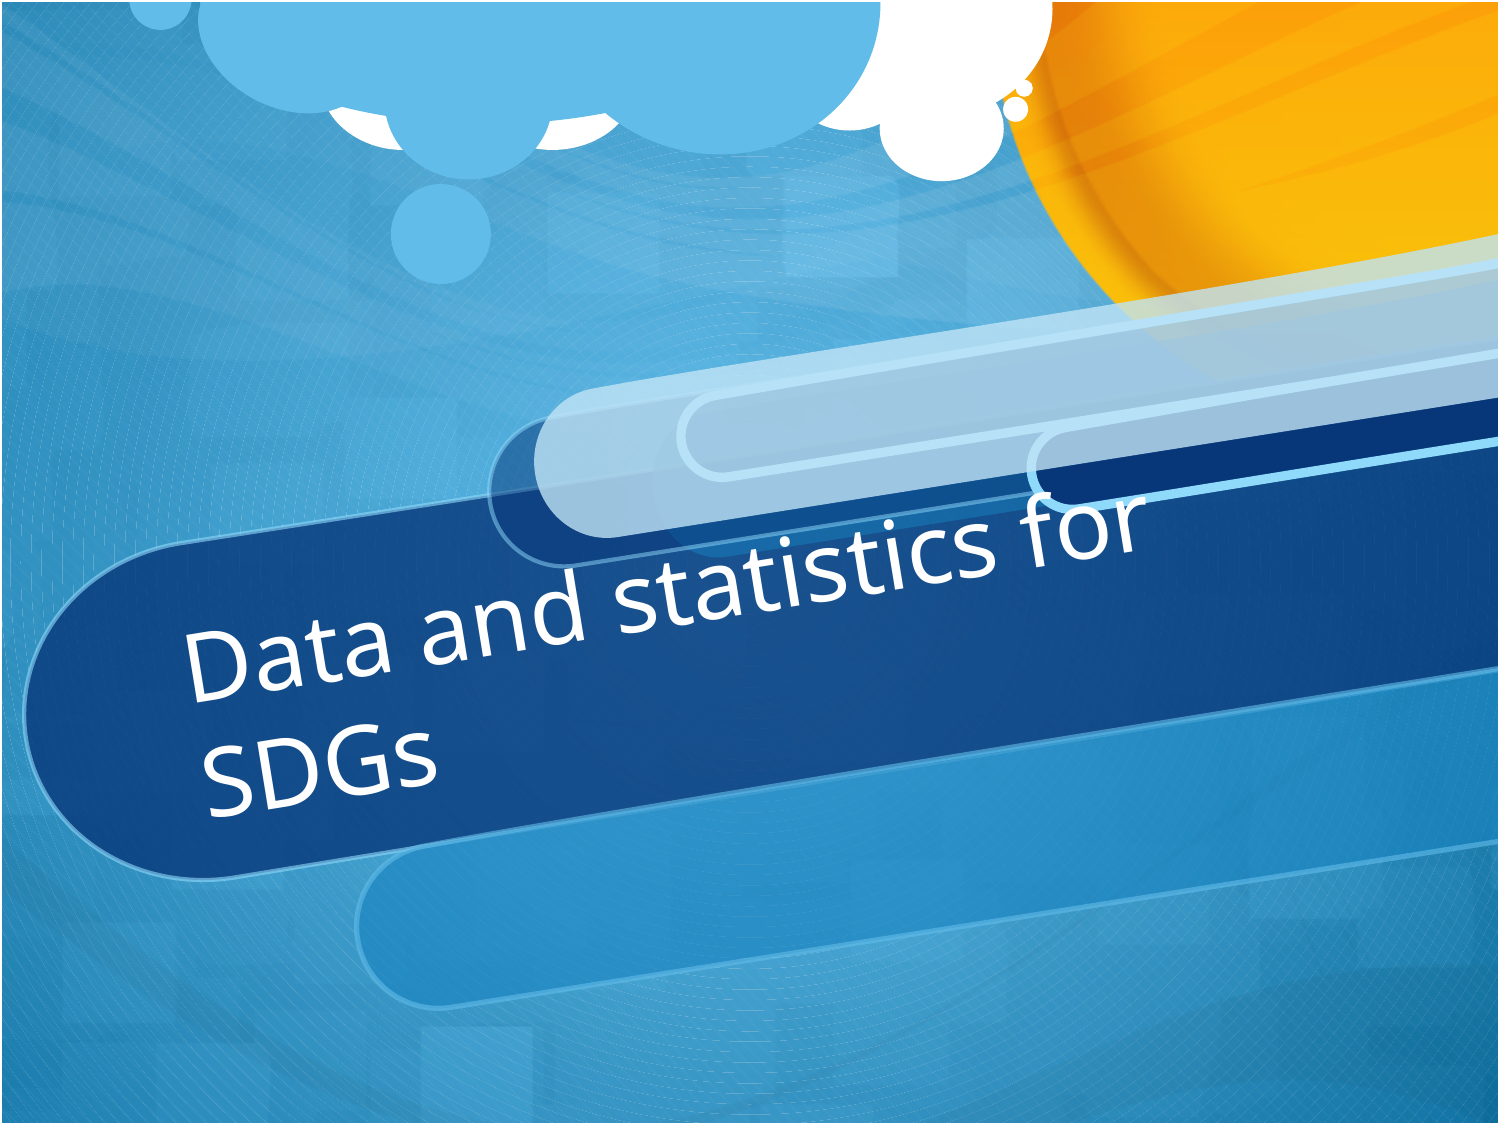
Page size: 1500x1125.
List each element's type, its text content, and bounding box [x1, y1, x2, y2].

title Data and statistics for SDGs [154, 387, 1420, 849]
picture [2, 2, 1498, 1123]
picture [360, 673, 1498, 1005]
